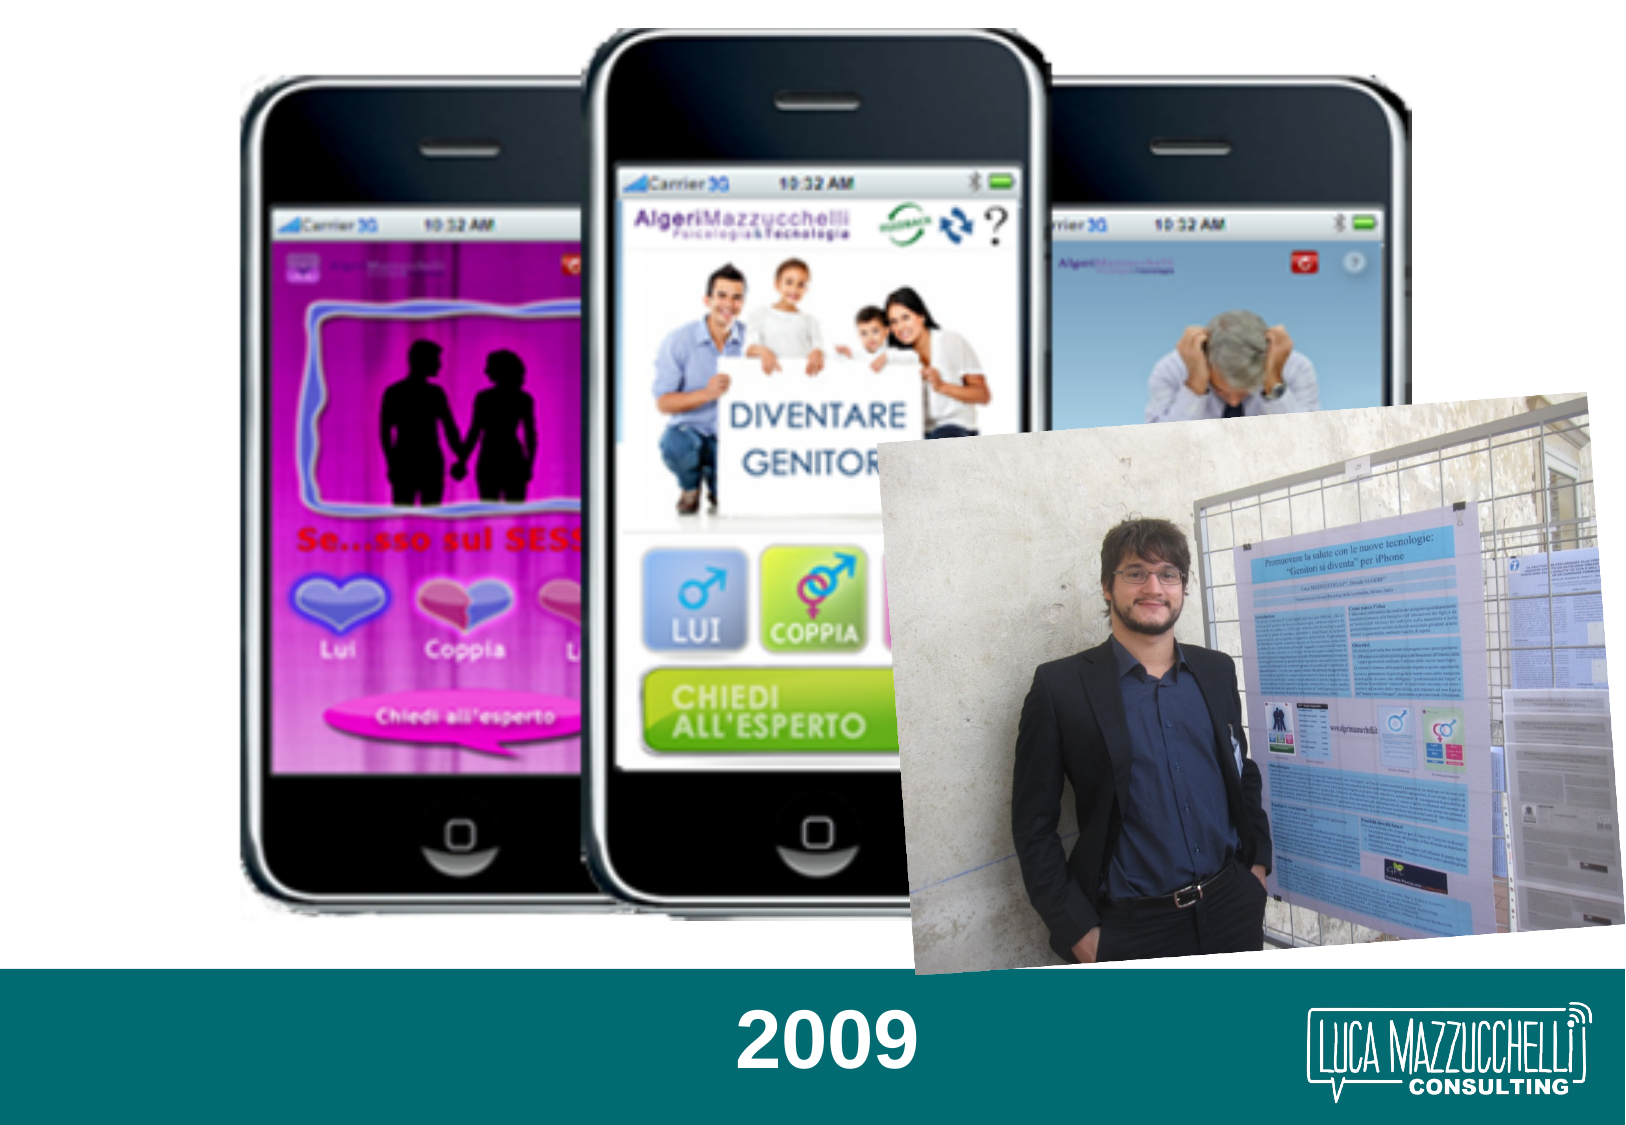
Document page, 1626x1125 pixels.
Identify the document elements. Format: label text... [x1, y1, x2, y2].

picture [211, 27, 1625, 975]
text_box 2009 [389, 997, 1266, 1093]
